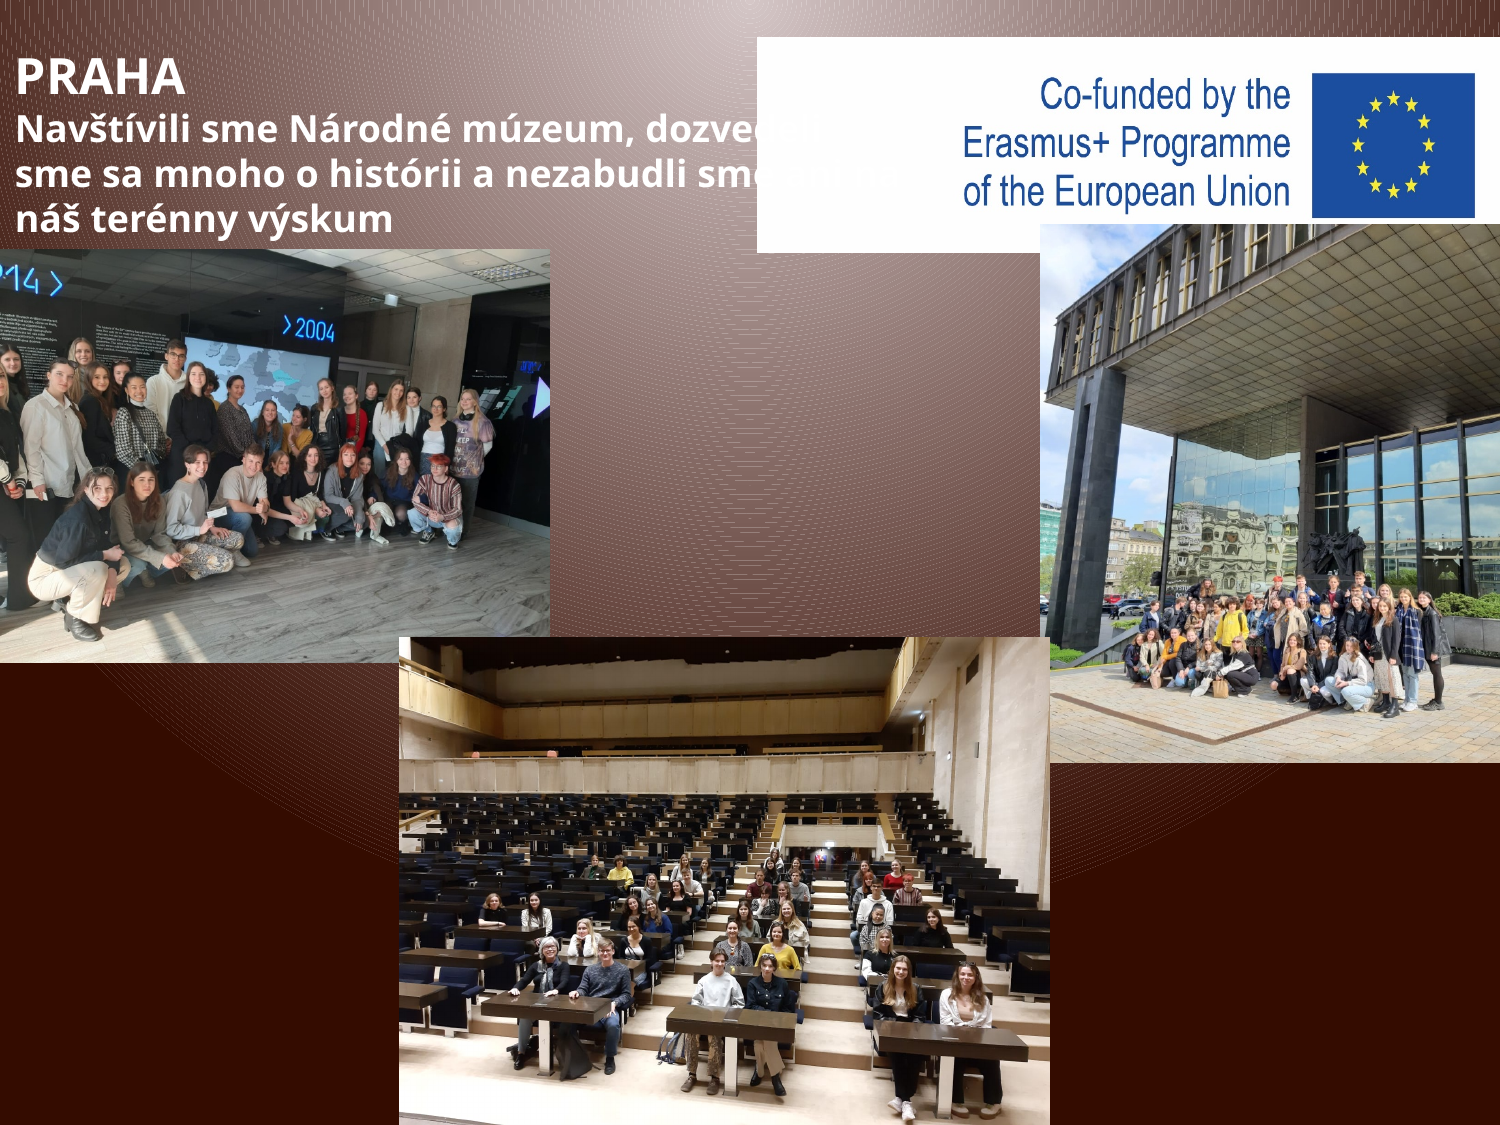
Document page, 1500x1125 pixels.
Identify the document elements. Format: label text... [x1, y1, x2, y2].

text_box PRAHA Navštívili sme Národné múzeum, dozvedeli sme sa mnoho o histórii a nezabudli sme ani na náš terénny výskum [0, 37, 925, 293]
picture [0, 37, 1500, 1125]
